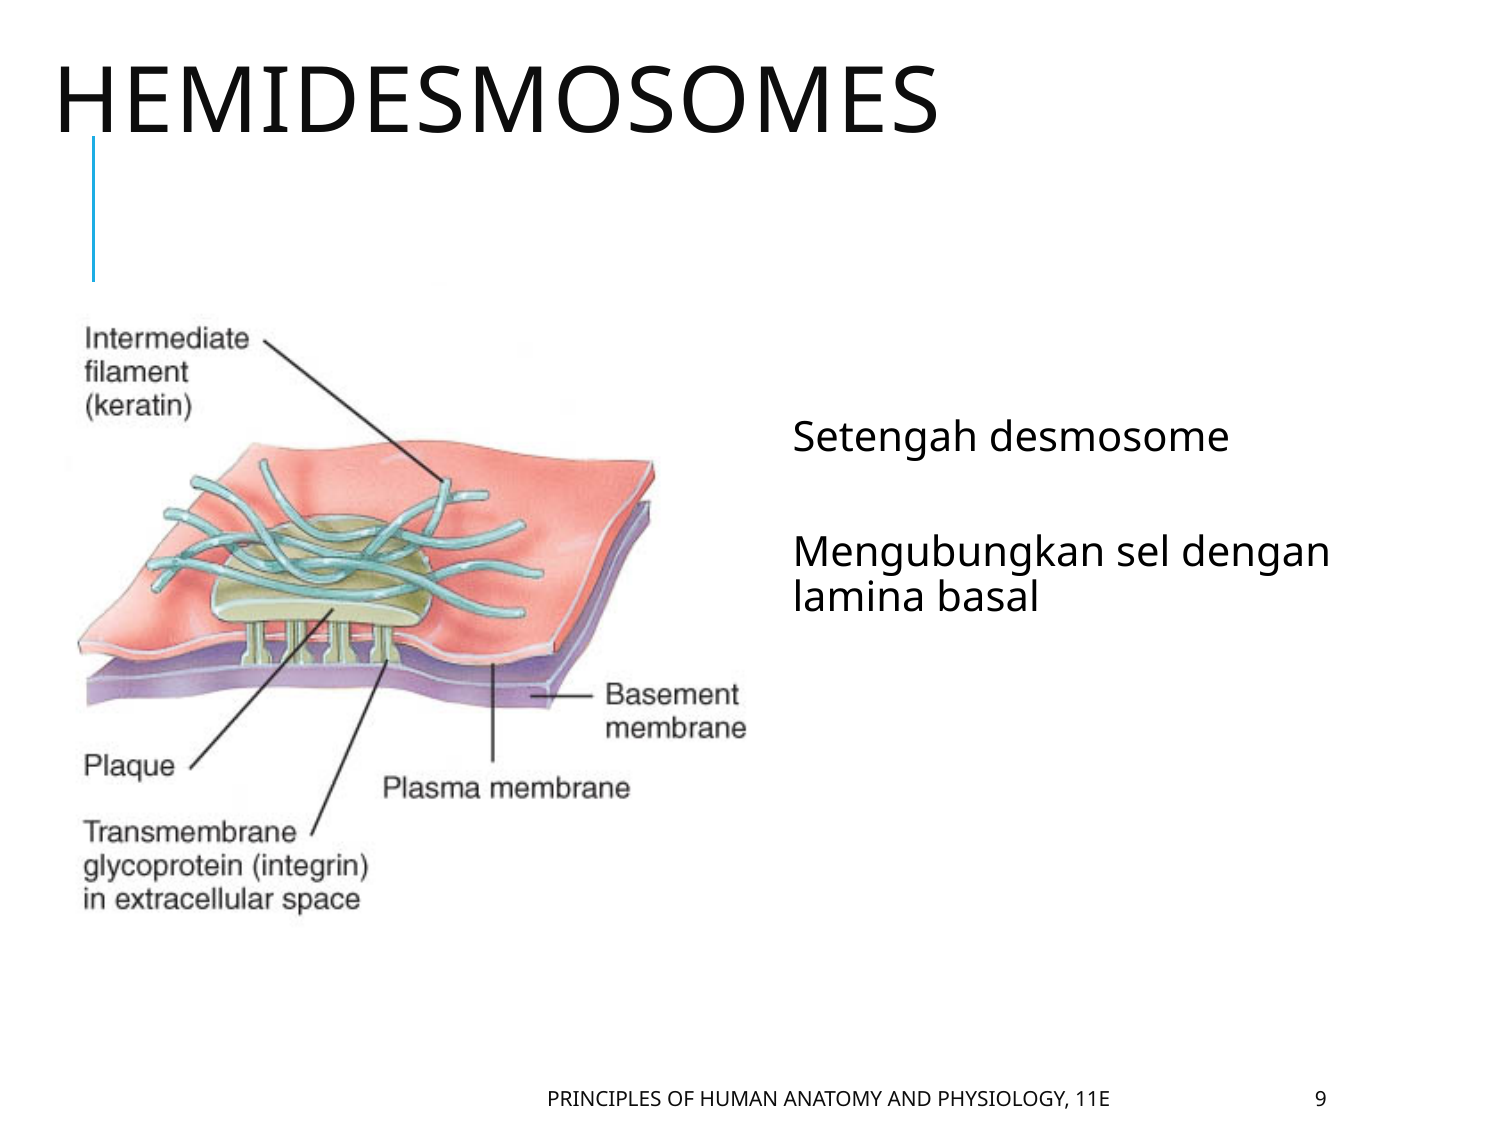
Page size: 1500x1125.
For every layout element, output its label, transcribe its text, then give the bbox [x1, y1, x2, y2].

slide_number 9 [1299, 1074, 1500, 1125]
list Setengah desmosome Mengubungkan sel dengan lamina basal [781, 291, 1463, 705]
picture [62, 281, 776, 951]
title Hemidesmosomes [37, 12, 1463, 200]
footer Principles of Human Anatomy and Physiology, 11e [0, 1074, 1125, 1125]
